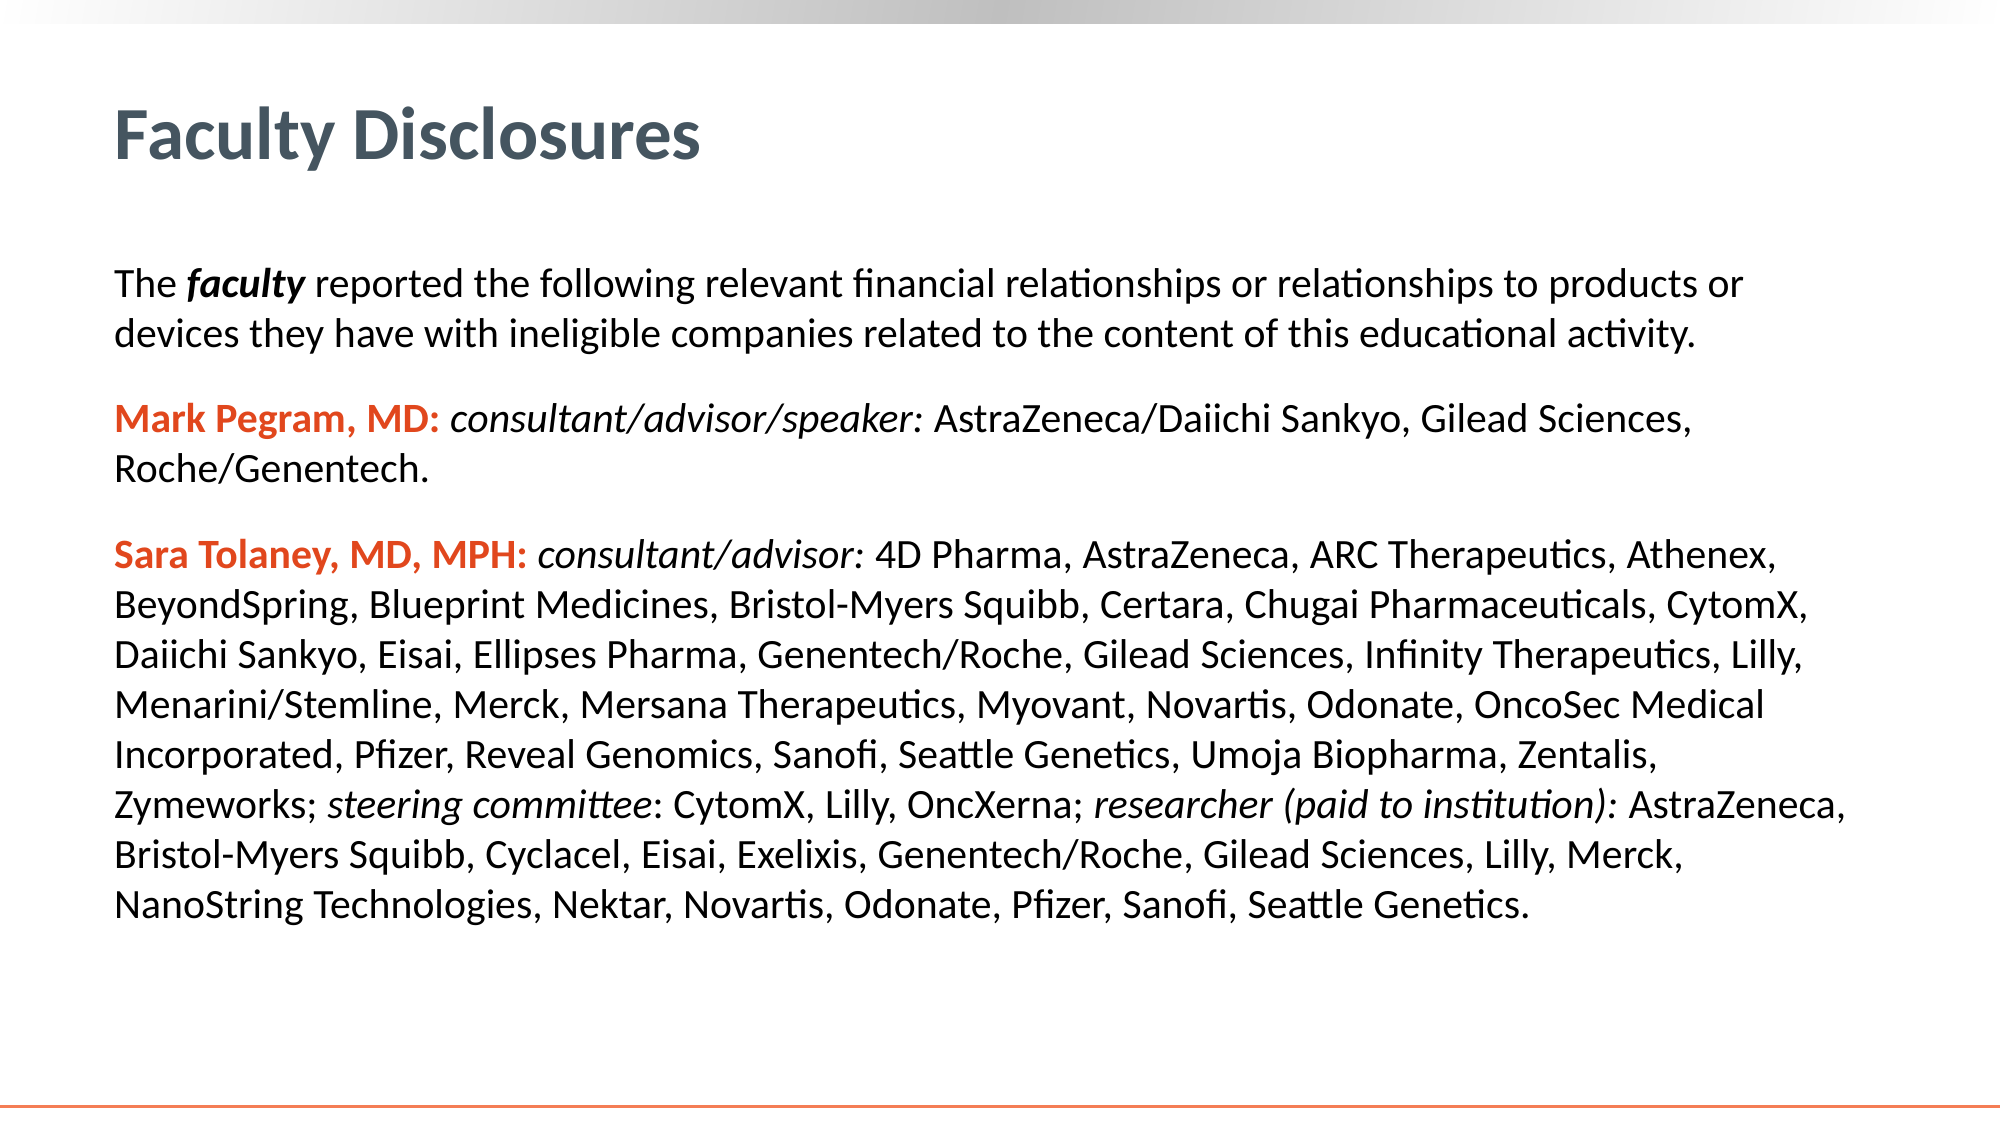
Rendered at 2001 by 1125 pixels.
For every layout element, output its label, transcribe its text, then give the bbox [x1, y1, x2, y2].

title Faculty Disclosures [100, 39, 1884, 220]
list The faculty reported the following relevant financial relationships or relationships to products or devices they have with ineligible companies related to the content of this educational activity. Mark Pegram, MD: consultant/advisor/speaker: AstraZeneca/Daiichi Sankyo, Gilead Sciences, Roche/Genentech. Sara Tolaney, MD, MPH: consultant/advisor: 4D Pharma, AstraZeneca, ARC Therapeutics, Athenex, BeyondSpring, Blueprint Medicines, Bristol-Myers Squibb, Certara, Chugai Pharmaceuticals, CytomX, Daiichi Sankyo, Eisai, Ellipses Pharma, Genentech/Roche, Gilead Sciences, Infinity Therapeutics, Lilly, Menarini/Stemline, Merck, Mersana Therapeutics, Myovant, Novartis, Odonate, OncoSec Medical Incorporated, Pfizer, Reveal Genomics, Sanofi, Seattle Genetics, Umoja Biopharma, Zentalis, Zymeworks; steering committee: CytomX, Lilly, OncXerna; researcher (paid to institution): AstraZeneca, Bristol-Myers Squibb, Cyclacel, Eisai, Exelixis, Genentech/Roche, Gilead Sciences, Lilly, Merck, NanoString Technologies, Nektar, Novartis, Odonate, Pfizer, Sanofi, Seattle Genetics. [99, 248, 1884, 1086]
